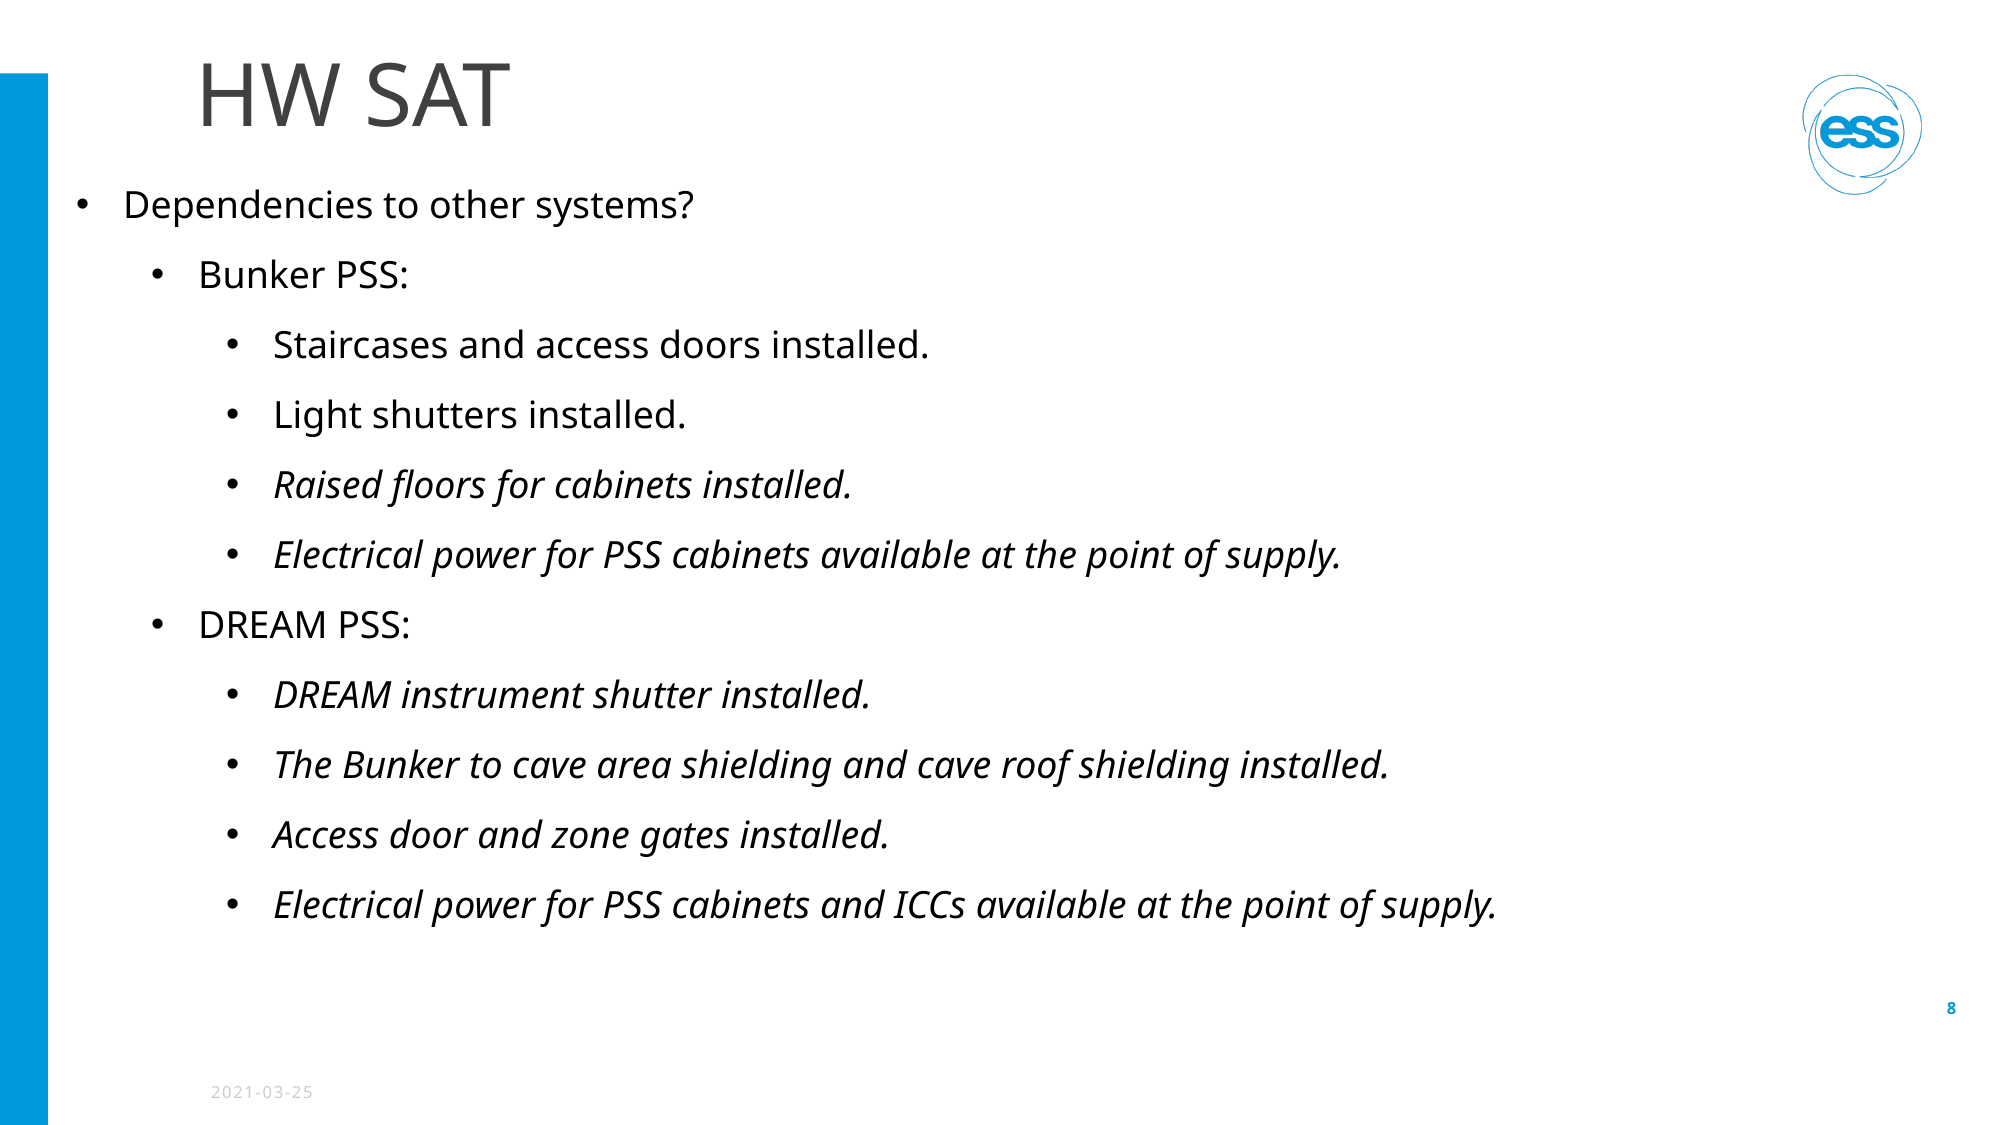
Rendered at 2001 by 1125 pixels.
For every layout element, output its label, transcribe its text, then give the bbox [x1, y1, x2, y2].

slide_number 8 [1504, 979, 1972, 1040]
text_box Dependencies to other systems? Bunker PSS: Staircases and access doors installed. Light shutters installed. Raised floors for cabinets installed. Electrical power for PSS cabinets available at the point of supply. DREAM PSS: DREAM instrument shutter installed. The Bunker to cave area shielding and cave roof shielding installed. Access door and zone gates installed. Electrical power for PSS cabinets and ICCs available at the point of supply. [61, 173, 1920, 934]
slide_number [196, 1062, 333, 1123]
title HW SAT [181, 43, 1717, 152]
